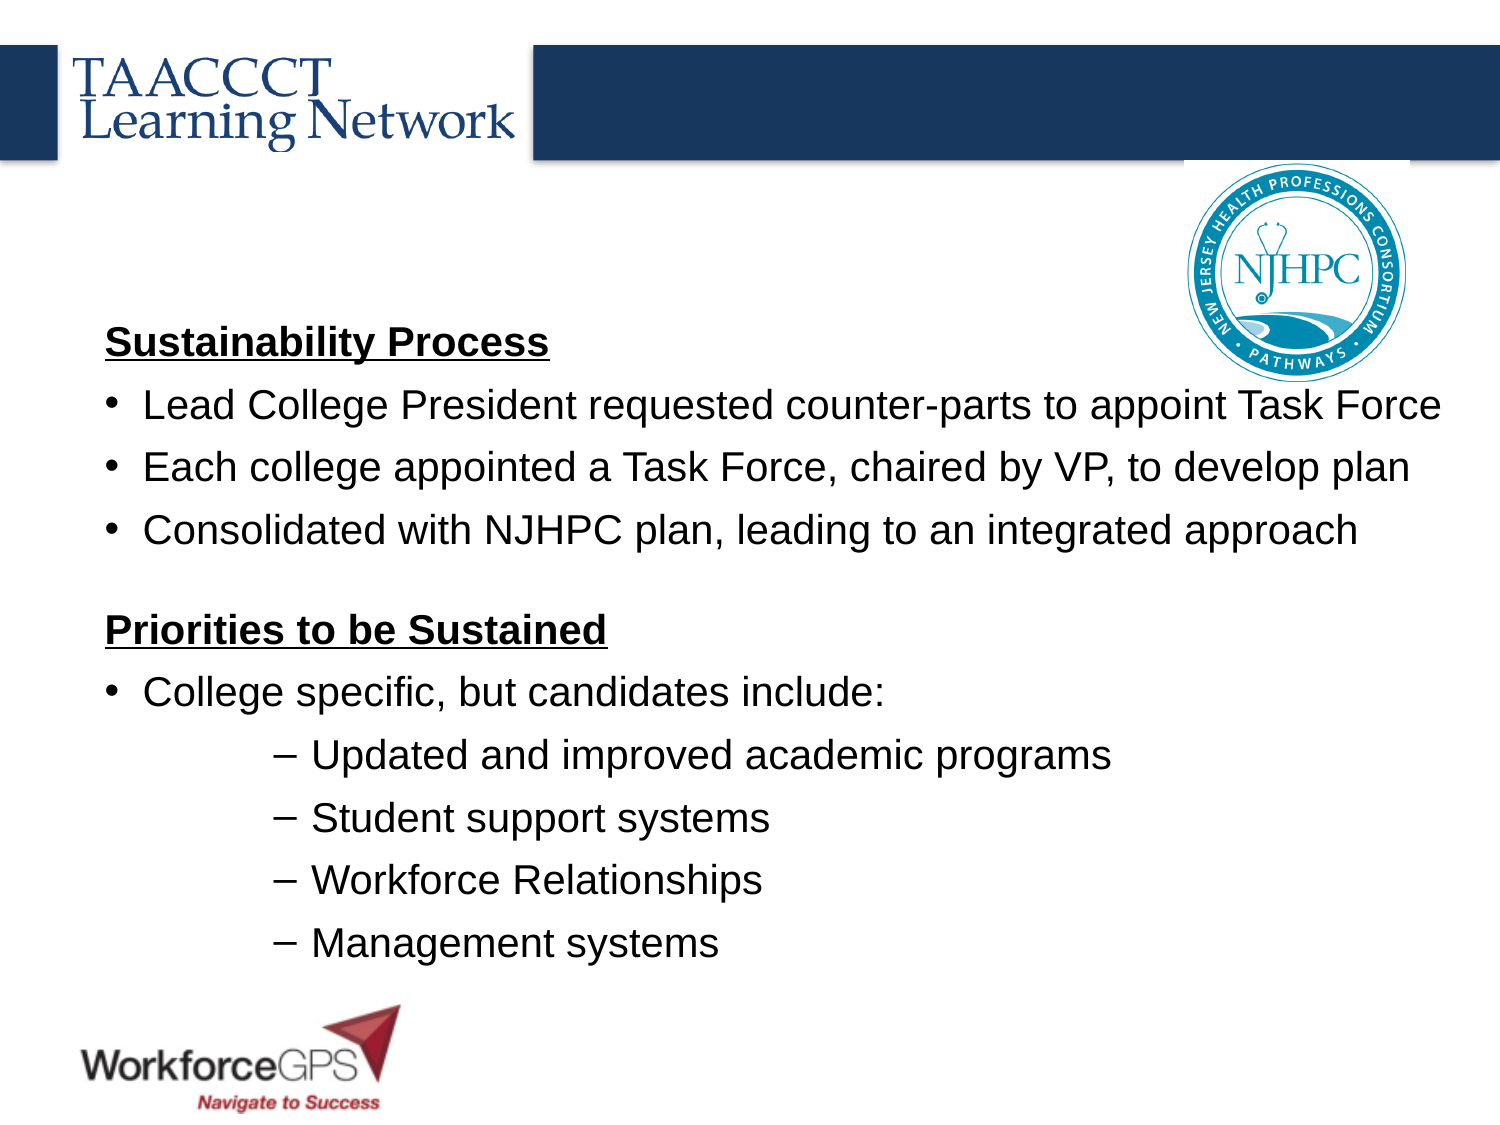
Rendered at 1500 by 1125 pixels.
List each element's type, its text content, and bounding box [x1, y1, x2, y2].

picture [78, 1004, 404, 1114]
list Sustainability Process Lead College President requested counter-parts to appoint Task Force Each college appointed a Task Force, chaired by VP, to develop plan Consolidated with NJHPC plan, leading to an integrated approach Priorities to be Sustained College specific, but candidates include: Updated and improved academic programs Student support systems Workforce Relationships Management systems [89, 307, 1472, 1004]
picture [1184, 160, 1410, 386]
